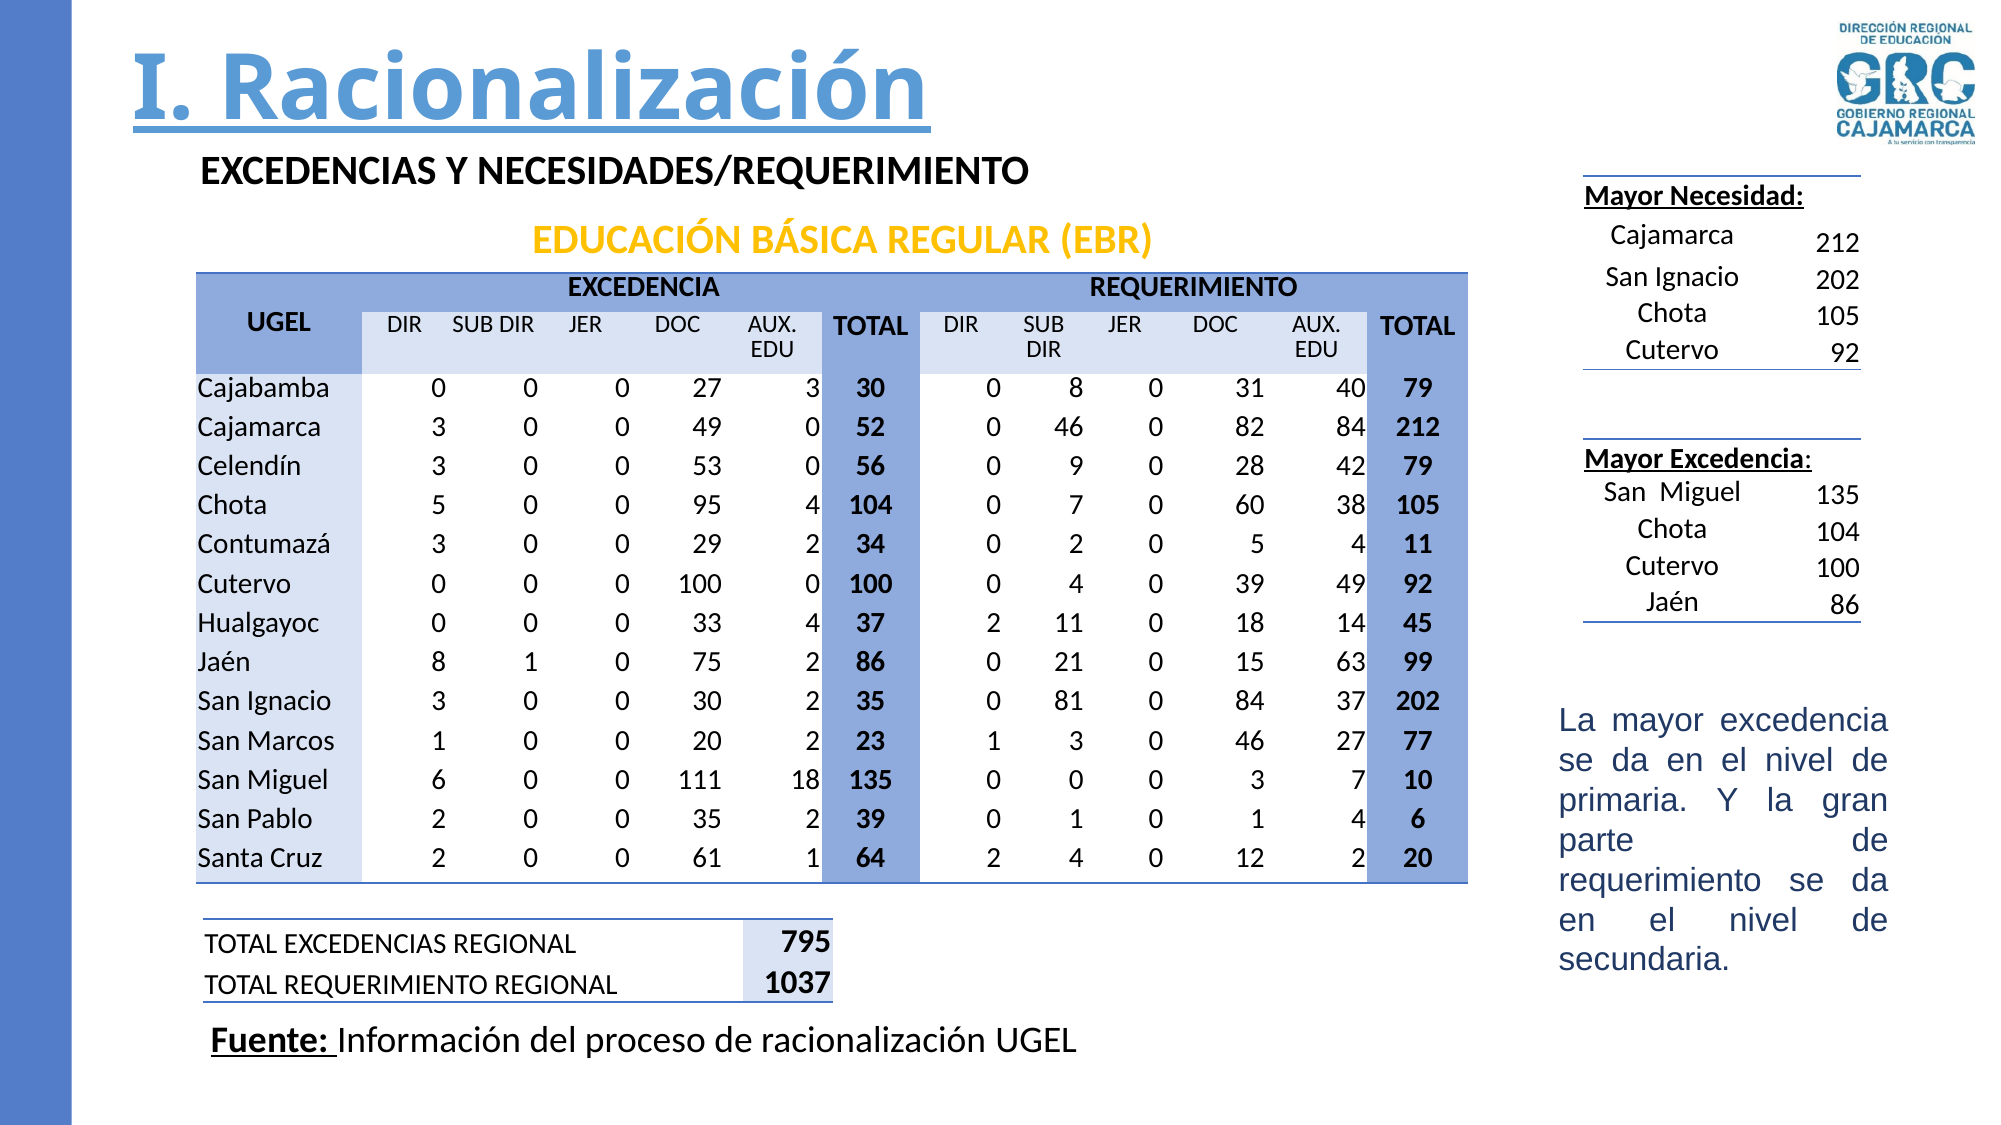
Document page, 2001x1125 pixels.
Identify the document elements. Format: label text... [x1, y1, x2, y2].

table_cell Chota [196, 491, 362, 530]
table_cell 0 [1085, 413, 1165, 452]
table_cell 0 [1085, 844, 1165, 882]
table_cell 0 [920, 530, 1002, 570]
table_cell 63 [1266, 648, 1367, 687]
table_cell SUB DIR [1002, 312, 1085, 374]
table_header EXCEDENCIA [362, 274, 920, 312]
table_cell 2 [723, 648, 822, 687]
table_cell 3 [362, 413, 448, 452]
table_cell JER [540, 312, 632, 374]
table_cell San Pablo [196, 805, 362, 844]
table_cell Santa Cruz [196, 844, 362, 882]
table_cell 0 [540, 766, 632, 805]
table_cell 0 [448, 609, 540, 648]
table_cell 212 [1367, 413, 1468, 452]
table_cell 38 [1266, 491, 1367, 530]
table_cell 2 [723, 530, 822, 570]
table_cell 212 [1762, 213, 1861, 260]
table_cell 2 [920, 609, 1002, 648]
table_cell Hualgayoc [196, 609, 362, 648]
table_cell 0 [540, 530, 632, 570]
table_cell 46 [1002, 413, 1085, 452]
table_cell 100 [822, 570, 920, 609]
table_cell 0 [540, 374, 632, 413]
table_cell 0 [448, 844, 540, 882]
table_cell 86 [822, 648, 920, 687]
table_cell 0 [1085, 687, 1165, 726]
table_cell 202 [1367, 687, 1468, 726]
table_cell 4 [1266, 805, 1367, 844]
table_cell 2 [362, 805, 448, 844]
table_cell 0 [1085, 452, 1165, 491]
table_cell 0 [920, 687, 1002, 726]
table_cell DIR [362, 312, 448, 374]
table_cell 135 [822, 766, 920, 805]
table_cell 81 [1002, 687, 1085, 726]
table_cell 0 [540, 570, 632, 609]
table_cell 8 [1002, 374, 1085, 413]
table_cell 27 [1266, 726, 1367, 766]
table_cell 0 [723, 452, 822, 491]
table_cell 0 [920, 648, 1002, 687]
table_cell 23 [822, 726, 920, 766]
table_cell 56 [822, 452, 920, 491]
table_cell Cutervo [1583, 549, 1762, 585]
table_cell 33 [632, 609, 723, 648]
text_box La mayor excedencia se da en el nivel de primaria. Y la gran parte de requerimiento se da en el nivel de secundaria. [1543, 690, 1904, 985]
table_cell 6 [1367, 805, 1468, 844]
table_cell 1 [1002, 805, 1085, 844]
table_cell 0 [448, 687, 540, 726]
table_cell 0 [1085, 805, 1165, 844]
table_cell 39 [1165, 570, 1266, 609]
table_cell 0 [540, 805, 632, 844]
table_cell 3 [362, 452, 448, 491]
table_cell 100 [632, 570, 723, 609]
table_cell 6 [362, 766, 448, 805]
table_cell 60 [1165, 491, 1266, 530]
table_cell 0 [448, 805, 540, 844]
table_cell 0 [540, 413, 632, 452]
table_cell 8 [362, 648, 448, 687]
table_cell AUX. EDU [723, 312, 822, 374]
table_cell 95 [632, 491, 723, 530]
table_cell 2 [362, 844, 448, 882]
table_cell 4 [1002, 570, 1085, 609]
table_cell 1 [362, 726, 448, 766]
table_cell 0 [540, 452, 632, 491]
table_cell 18 [1165, 609, 1266, 648]
table_cell 40 [1266, 374, 1367, 413]
table_cell 92 [1367, 570, 1468, 609]
table_cell 45 [1367, 609, 1468, 648]
table_cell 9 [1002, 452, 1085, 491]
table_cell 79 [1367, 452, 1468, 491]
table_cell 0 [1085, 609, 1165, 648]
table_cell 0 [362, 374, 448, 413]
table_cell 0 [448, 374, 540, 413]
table_cell 29 [632, 530, 723, 570]
text_box [0, 0, 72, 1125]
table_cell 0 [362, 609, 448, 648]
table_cell 37 [1266, 687, 1367, 726]
table_cell San Ignacio [1583, 260, 1762, 296]
table_cell 64 [822, 844, 920, 882]
table_cell 0 [448, 491, 540, 530]
table_cell DOC [632, 312, 723, 374]
table_cell 0 [448, 726, 540, 766]
table_cell 0 [1085, 374, 1165, 413]
table_cell 104 [1762, 512, 1861, 549]
table_cell San Marcos [196, 726, 362, 766]
table_cell 0 [920, 374, 1002, 413]
table_cell Cutervo [196, 570, 362, 609]
table_cell 4 [1002, 844, 1085, 882]
table_cell 0 [1085, 530, 1165, 570]
table_cell 1 [723, 844, 822, 882]
table_cell 7 [1002, 491, 1085, 530]
table_cell 18 [723, 766, 822, 805]
table_cell 21 [1002, 648, 1085, 687]
table_cell 84 [1165, 687, 1266, 726]
table_cell 39 [822, 805, 920, 844]
table_cell 14 [1266, 609, 1367, 648]
table_cell 1037 [743, 961, 833, 1001]
table_cell 61 [632, 844, 723, 882]
table_cell 11 [1367, 530, 1468, 570]
table_cell 30 [632, 687, 723, 726]
picture [1810, 13, 1997, 166]
table_cell 0 [540, 687, 632, 726]
table_cell 42 [1266, 452, 1367, 491]
table_header UGEL [196, 274, 362, 374]
table_cell 2 [723, 805, 822, 844]
table_cell Celendín [196, 452, 362, 491]
table_cell 3 [1002, 726, 1085, 766]
table_cell Cutervo [1583, 333, 1762, 369]
table_cell 3 [362, 687, 448, 726]
table_cell 0 [540, 844, 632, 882]
table_cell 0 [920, 452, 1002, 491]
table_cell 0 [540, 491, 632, 530]
table_cell 99 [1367, 648, 1468, 687]
table_cell 104 [822, 491, 920, 530]
table_cell 82 [1165, 413, 1266, 452]
table_cell 84 [1266, 413, 1367, 452]
table_cell Jaén [1583, 585, 1762, 621]
table_cell 37 [822, 609, 920, 648]
table_cell Cajamarca [1583, 213, 1762, 260]
table_cell 35 [632, 805, 723, 844]
table_cell 111 [632, 766, 723, 805]
table_cell 3 [362, 530, 448, 570]
table_cell 4 [723, 491, 822, 530]
table_cell 79 [1367, 374, 1468, 413]
table_cell Chota [1583, 512, 1762, 549]
table_cell 34 [822, 530, 920, 570]
table_cell San Miguel [1583, 476, 1762, 512]
table_cell 0 [920, 766, 1002, 805]
table_cell JER [1085, 312, 1165, 374]
table_cell San Ignacio [196, 687, 362, 726]
table_cell 20 [1367, 844, 1468, 882]
table_cell 27 [632, 374, 723, 413]
table_cell 75 [632, 648, 723, 687]
table_cell 77 [1367, 726, 1468, 766]
table_cell 100 [1762, 549, 1861, 585]
table_cell 0 [1085, 570, 1165, 609]
table_cell 20 [632, 726, 723, 766]
table_cell DOC [1165, 312, 1266, 374]
table_header Mayor Necesidad: [1583, 177, 1861, 213]
table_cell 1 [448, 648, 540, 687]
table_cell 3 [723, 374, 822, 413]
table_header 795 [743, 920, 833, 961]
table_cell 92 [1762, 333, 1861, 369]
table_cell 0 [362, 570, 448, 609]
table_cell 0 [448, 452, 540, 491]
table_cell 0 [1085, 726, 1165, 766]
text_box EXCEDENCIAS Y NECESIDADES/REQUERIMIENTO [185, 132, 1186, 201]
table_cell 5 [1165, 530, 1266, 570]
table_cell 28 [1165, 452, 1266, 491]
table_cell AUX. EDU [1266, 312, 1367, 374]
table_cell 35 [822, 687, 920, 726]
table_cell 0 [723, 570, 822, 609]
table_cell 11 [1002, 609, 1085, 648]
table_cell 0 [540, 648, 632, 687]
table_header REQUERIMIENTO [920, 274, 1468, 312]
table_cell DIR [920, 312, 1002, 374]
table_cell Contumazá [196, 530, 362, 570]
table_cell 105 [1762, 296, 1861, 333]
table_header TOTAL EXCEDENCIAS REGIONAL [203, 920, 743, 961]
table_cell 31 [1165, 374, 1266, 413]
table_cell 86 [1762, 585, 1861, 621]
table_cell 135 [1762, 476, 1861, 512]
table_cell 202 [1762, 260, 1861, 296]
table_cell 0 [920, 570, 1002, 609]
table_cell 4 [1266, 530, 1367, 570]
table_cell 0 [448, 530, 540, 570]
table_cell TOTAL [822, 312, 920, 374]
table_cell 12 [1165, 844, 1266, 882]
table_cell 15 [1165, 648, 1266, 687]
table_cell 2 [920, 844, 1002, 882]
table_cell 0 [920, 491, 1002, 530]
table_cell 0 [1002, 766, 1085, 805]
table_cell San Miguel [196, 766, 362, 805]
table_cell 0 [1085, 648, 1165, 687]
table_cell TOTAL [1367, 312, 1468, 374]
table_cell 5 [362, 491, 448, 530]
table_cell 2 [723, 726, 822, 766]
table_cell 49 [1266, 570, 1367, 609]
table_cell 30 [822, 374, 920, 413]
table_cell 0 [920, 805, 1002, 844]
table_cell 4 [723, 609, 822, 648]
table_cell 53 [632, 452, 723, 491]
text_box Fuente: Información del proceso de racionalización UGEL [196, 1007, 1197, 1068]
table_cell 105 [1367, 491, 1468, 530]
table_cell SUB DIR [448, 312, 540, 374]
table_cell 7 [1266, 766, 1367, 805]
table_cell 46 [1165, 726, 1266, 766]
table_cell Cajabamba [196, 374, 362, 413]
table_cell 2 [1002, 530, 1085, 570]
table_cell 0 [540, 726, 632, 766]
text_box EDUCACIÓN BÁSICA REGULAR (EBR) [517, 204, 1224, 270]
table_header Mayor Excedencia: [1583, 440, 1861, 476]
table_cell 0 [1085, 491, 1165, 530]
table_cell 0 [448, 570, 540, 609]
table_cell Chota [1583, 296, 1762, 333]
table_cell TOTAL REQUERIMIENTO REGIONAL [203, 961, 743, 1001]
table_cell 0 [1085, 766, 1165, 805]
table_cell 52 [822, 413, 920, 452]
table_cell 2 [1266, 844, 1367, 882]
table_cell 49 [632, 413, 723, 452]
table_cell 1 [920, 726, 1002, 766]
title I. Racionalización [117, 28, 1810, 150]
table_cell Jaén [196, 648, 362, 687]
table_cell Cajamarca [196, 413, 362, 452]
table_cell 0 [723, 413, 822, 452]
table_cell 10 [1367, 766, 1468, 805]
table_cell 0 [540, 609, 632, 648]
table_cell 2 [723, 687, 822, 726]
table_cell 1 [1165, 805, 1266, 844]
table_cell 0 [920, 413, 1002, 452]
table_cell 0 [448, 413, 540, 452]
table_cell 3 [1165, 766, 1266, 805]
table_cell 0 [448, 766, 540, 805]
